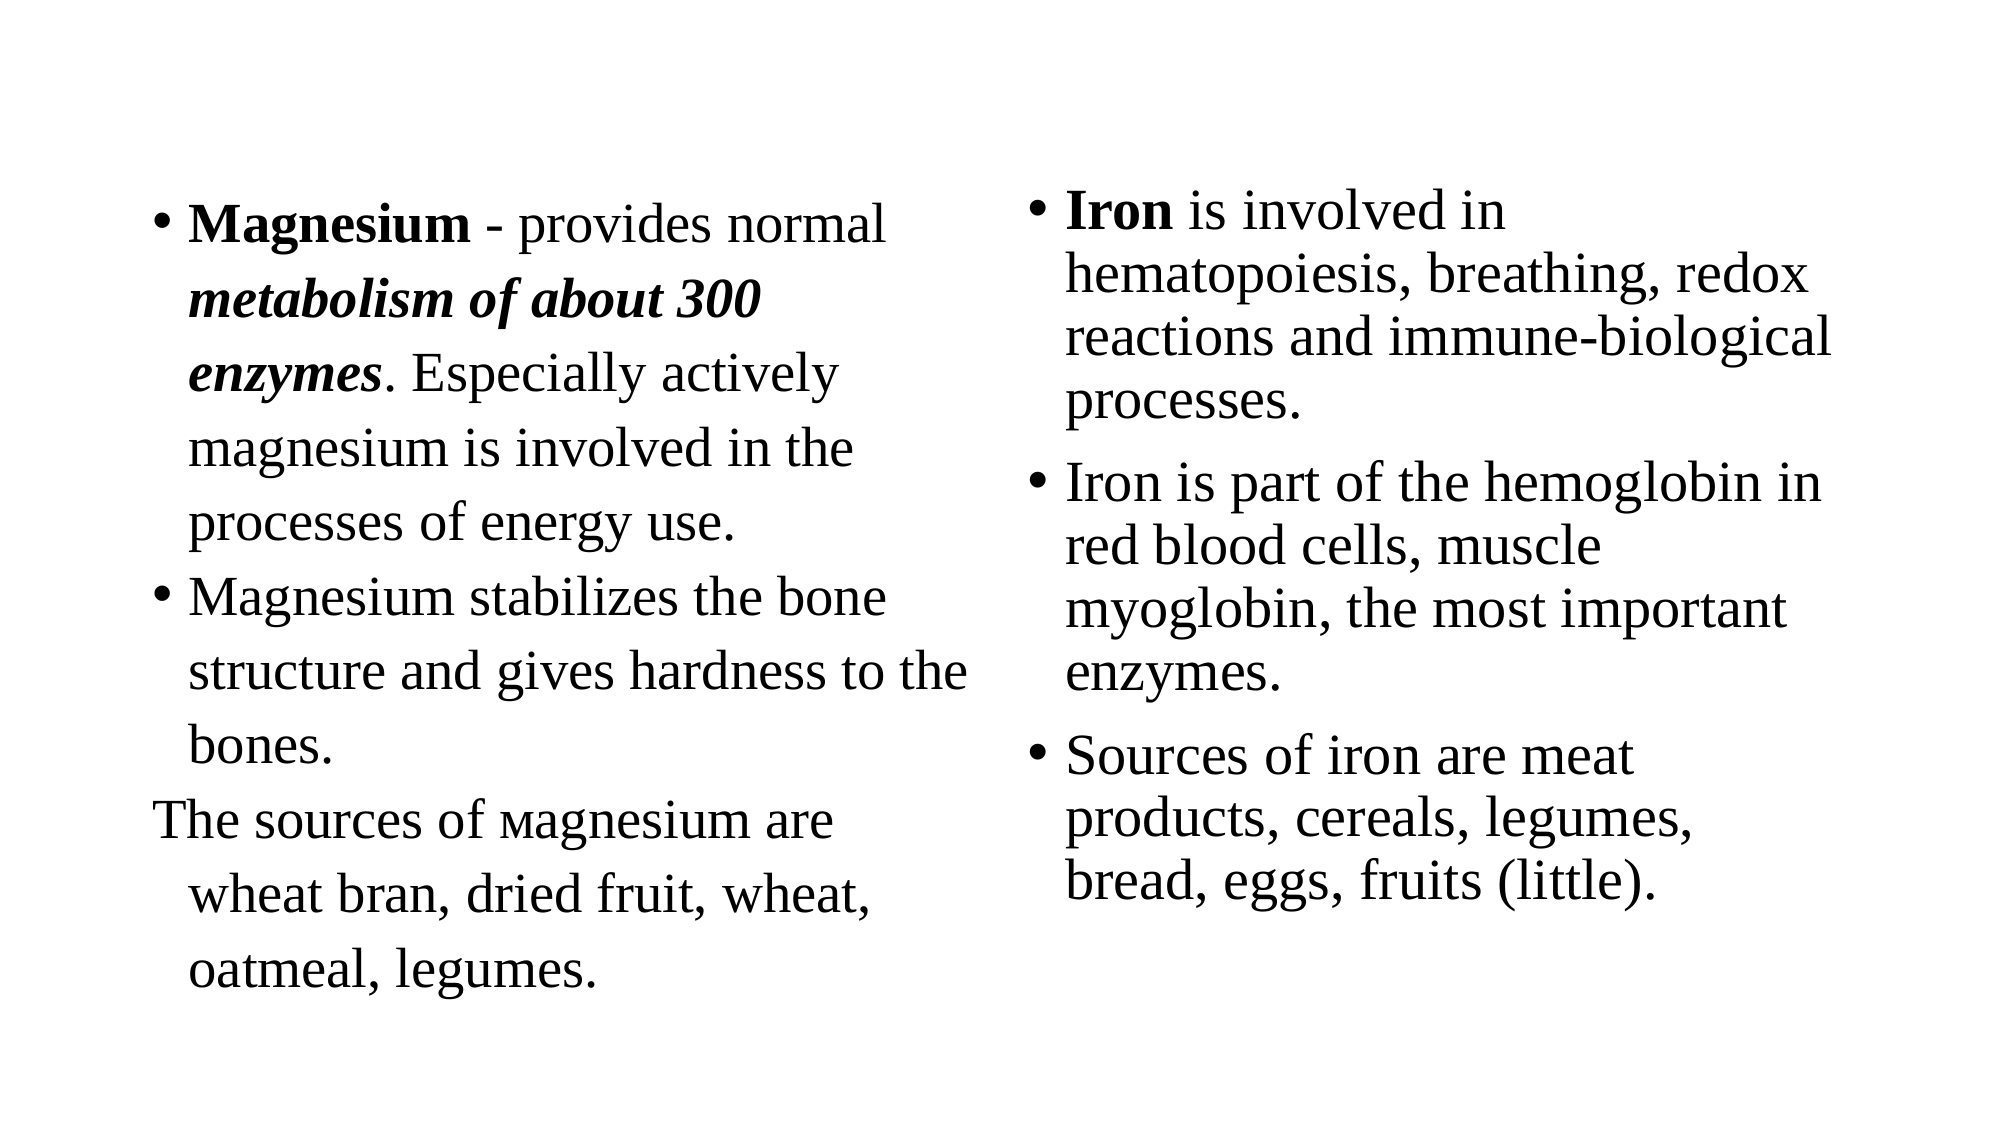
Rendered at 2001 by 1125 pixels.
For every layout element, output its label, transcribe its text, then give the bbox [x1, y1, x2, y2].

list Iron is involved in hematopoiesis, breathing, redox reactions and immune-biological processes. Iron is part of the hemoglobin in red blood cells, muscle myoglobin, the most important enzymes. Sources of iron are meat products, cereals, legumes, bread, eggs, fruits (little). [1012, 171, 1863, 1014]
list Magnesium - provides normal metabolism of about 300 enzymes. Especially actively magnesium is involved in the processes of energy use. Magnesium stabilizes the bone structure and gives hardness to the bones. The sources of мagnesium are wheat bran, dried fruit, wheat, oatmeal, legumes. [137, 171, 988, 1014]
